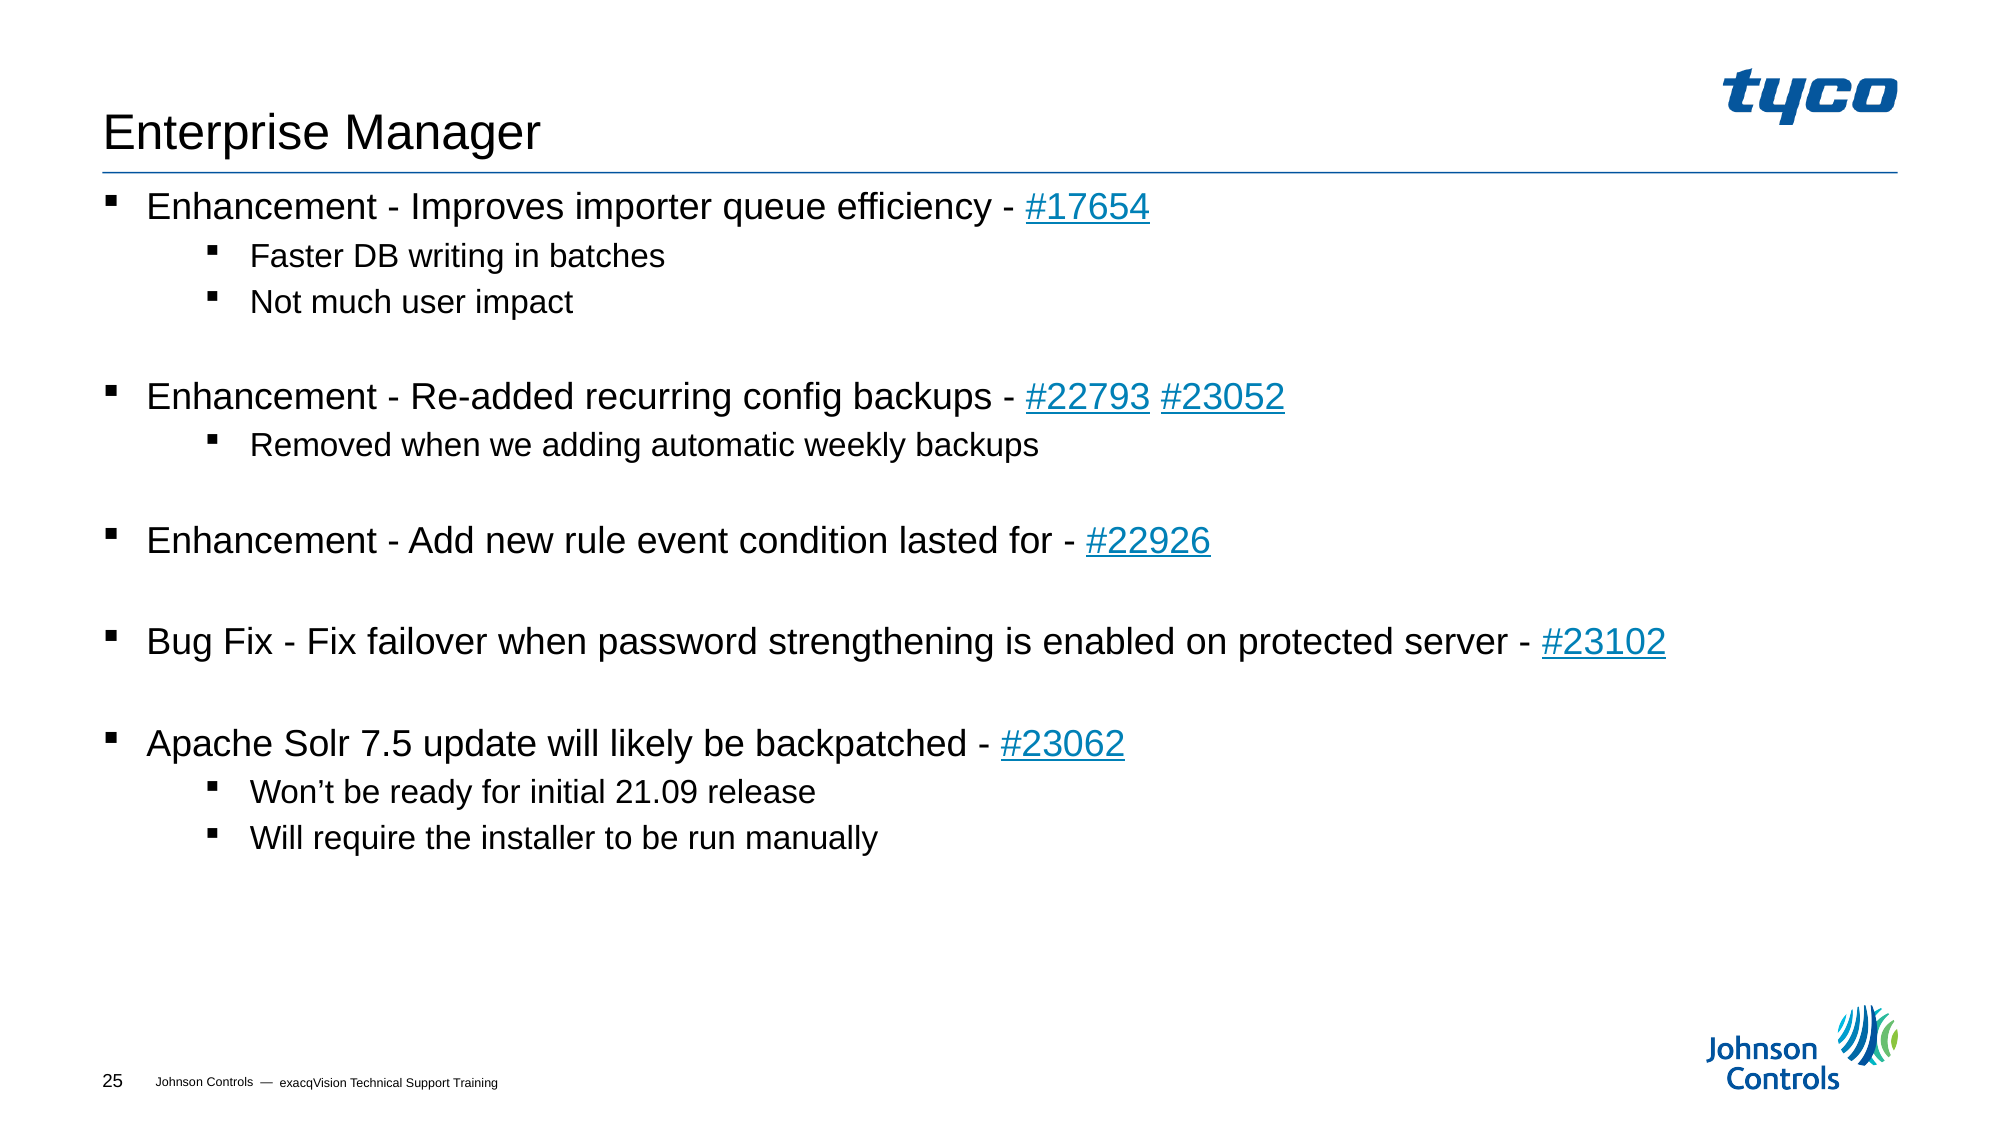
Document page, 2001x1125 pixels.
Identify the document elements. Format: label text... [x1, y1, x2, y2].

picture [1706, 1005, 1898, 1090]
footer exacqVision Technical Support Training [263, 1062, 1529, 1103]
title Enterprise Manager [102, 31, 1687, 161]
list Enhancement - Improves importer queue efficiency - #17654 Faster DB writing in batches Not much user impact Enhancement - Re-added recurring config backups - #22793 #23052 Removed when we adding automatic weekly backups Enhancement - Add new rule event condition lasted for - #22926 Bug Fix - Fix failover when password strengthening is enabled on protected server - #23102 Apache Solr 7.5 update will likely be backpatched - #23062 Won’t be ready for initial 21.09 release Will require the installer to be run manually [102, 187, 1902, 981]
